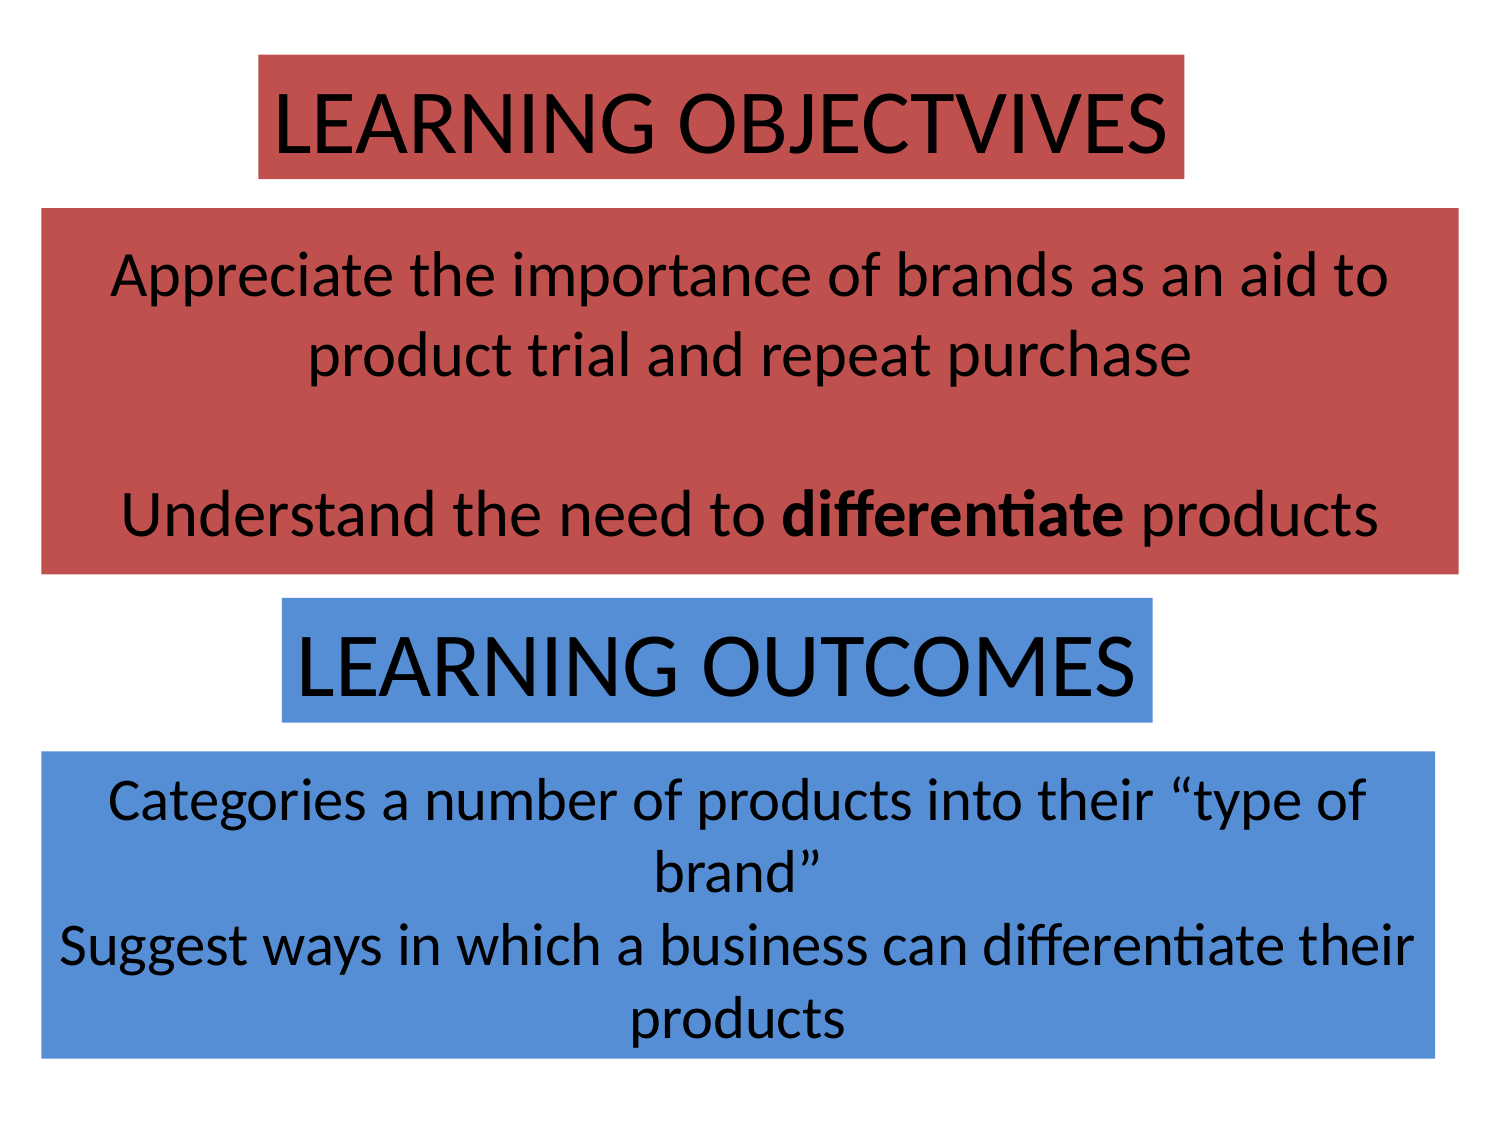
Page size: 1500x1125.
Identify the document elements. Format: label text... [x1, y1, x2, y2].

subtitle [225, 637, 1275, 751]
text_box Categories a number of products into their “type of brand” Suggest ways in which a business can differentiate their products [41, 751, 1436, 1059]
text_box LEARNING OBJECTVIVES [258, 54, 1185, 180]
text_box LEARNING OUTCOMES [281, 597, 1153, 723]
title Appreciate the importance of brands as an aid to product trial and repeat purchase Understand the need to differentiate products [41, 208, 1459, 575]
